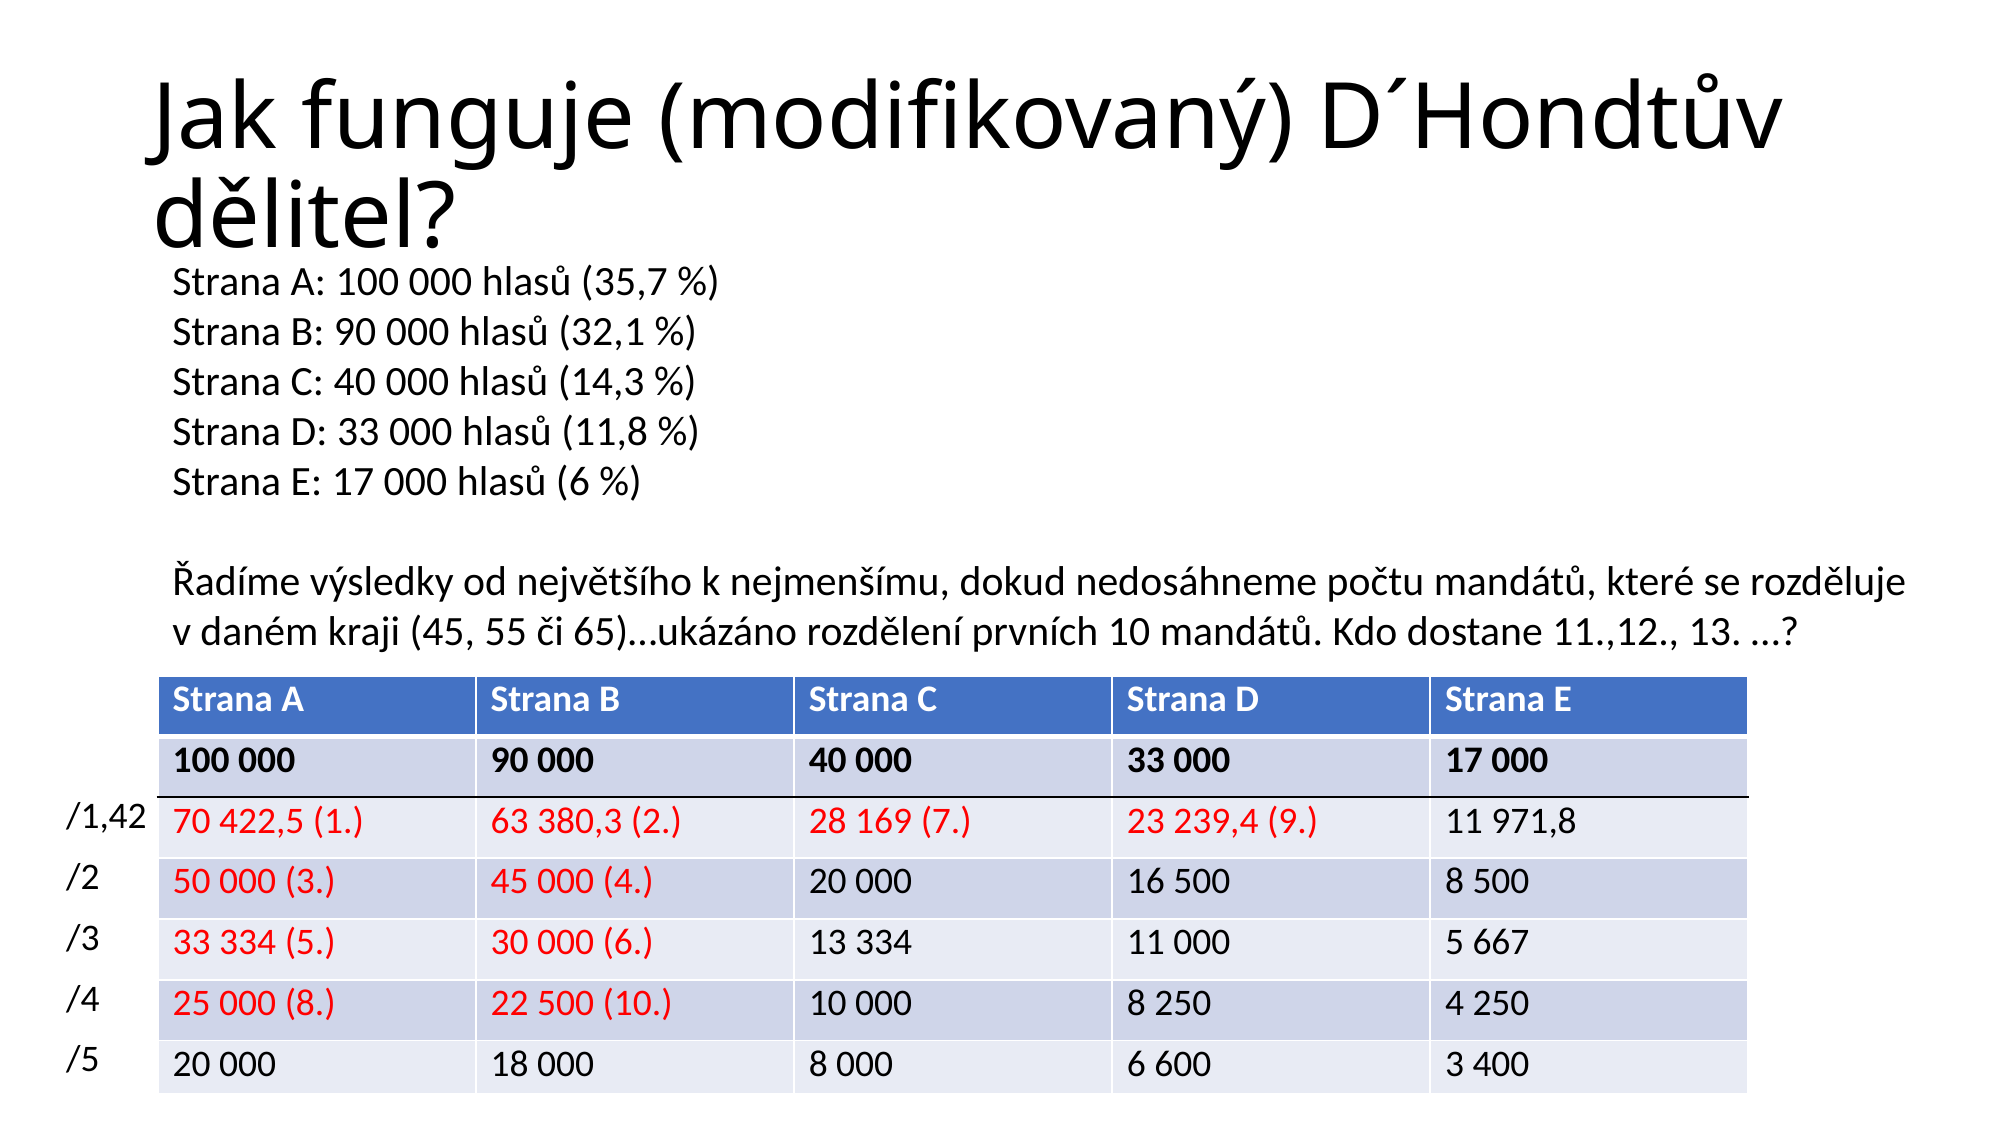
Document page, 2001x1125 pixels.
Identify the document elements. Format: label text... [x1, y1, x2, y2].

title Jak funguje (modifikovaný) D´Hondtův dělitel? [137, 59, 1863, 278]
table_cell 25 000 (8.) [264, 981, 475, 1040]
table_cell 100 000 [159, 739, 475, 796]
table_header Strana D [1113, 677, 1429, 734]
table_cell /2 [51, 854, 264, 915]
table_cell 10 000 [795, 981, 1111, 1040]
table_header Strana C [795, 677, 1111, 734]
table_cell 20 000 [264, 1041, 475, 1093]
table_header Strana E [1431, 677, 1747, 734]
table_cell 28 169 (7.) [795, 798, 1111, 857]
table_cell 6 600 [1113, 1041, 1429, 1093]
table_cell 3 400 [1431, 1041, 1747, 1093]
table_cell 11 971,8 [1431, 798, 1747, 857]
table_cell 70 422,5 (1.) [264, 798, 475, 857]
table_cell 18 000 [477, 1041, 793, 1093]
table_cell 22 500 (10.) [477, 981, 793, 1040]
table_cell 90 000 [477, 739, 793, 796]
table_cell 8 500 [1431, 859, 1747, 918]
table_cell 33 000 [1113, 739, 1429, 796]
table_header Strana B [477, 677, 793, 734]
table_cell /3 [51, 915, 264, 975]
table_cell 8 250 [1113, 981, 1429, 1040]
table_cell 17 000 [1431, 739, 1747, 796]
table_cell 30 000 (6.) [477, 920, 793, 979]
table_cell 5 667 [1431, 920, 1747, 979]
table_cell 23 239,4 (9.) [1113, 798, 1429, 857]
table_cell 13 334 [795, 920, 1111, 979]
table_cell 45 000 (4.) [477, 859, 793, 918]
table_cell 11 000 [1113, 920, 1429, 979]
table_cell 40 000 [795, 739, 1111, 796]
table_cell 16 500 [1113, 859, 1429, 918]
table_cell 8 000 [795, 1041, 1111, 1093]
table_cell 20 000 [795, 859, 1111, 918]
table_cell 33 334 (5.) [264, 920, 475, 979]
text_box Strana A: 100 000 hlasů (35,7 %) Strana B: 90 000 hlasů (32,1 %) Strana C: 40 000 hlasů (14,3 %) Strana D: 33 000 hlasů (11,8 %) Strana E: 17 000 hlasů (6 %) Řadíme výsledky od největšího k nejmenšímu, dokud nedosáhneme počtu mandátů, které se rozděluje v daném kraji (45, 55 či 65)…ukázáno rozdělení prvních 10 mandátů. Kdo dostane 11.,12., 13. …? [157, 246, 1926, 662]
table_header /1,42 [51, 793, 264, 854]
table_cell /4 [51, 975, 264, 1036]
table_cell 4 250 [1431, 981, 1747, 1040]
table_cell 50 000 (3.) [264, 859, 475, 918]
table_header Strana A [159, 677, 475, 734]
table_cell 63 380,3 (2.) [477, 798, 793, 857]
table_cell /5 [51, 1036, 264, 1097]
